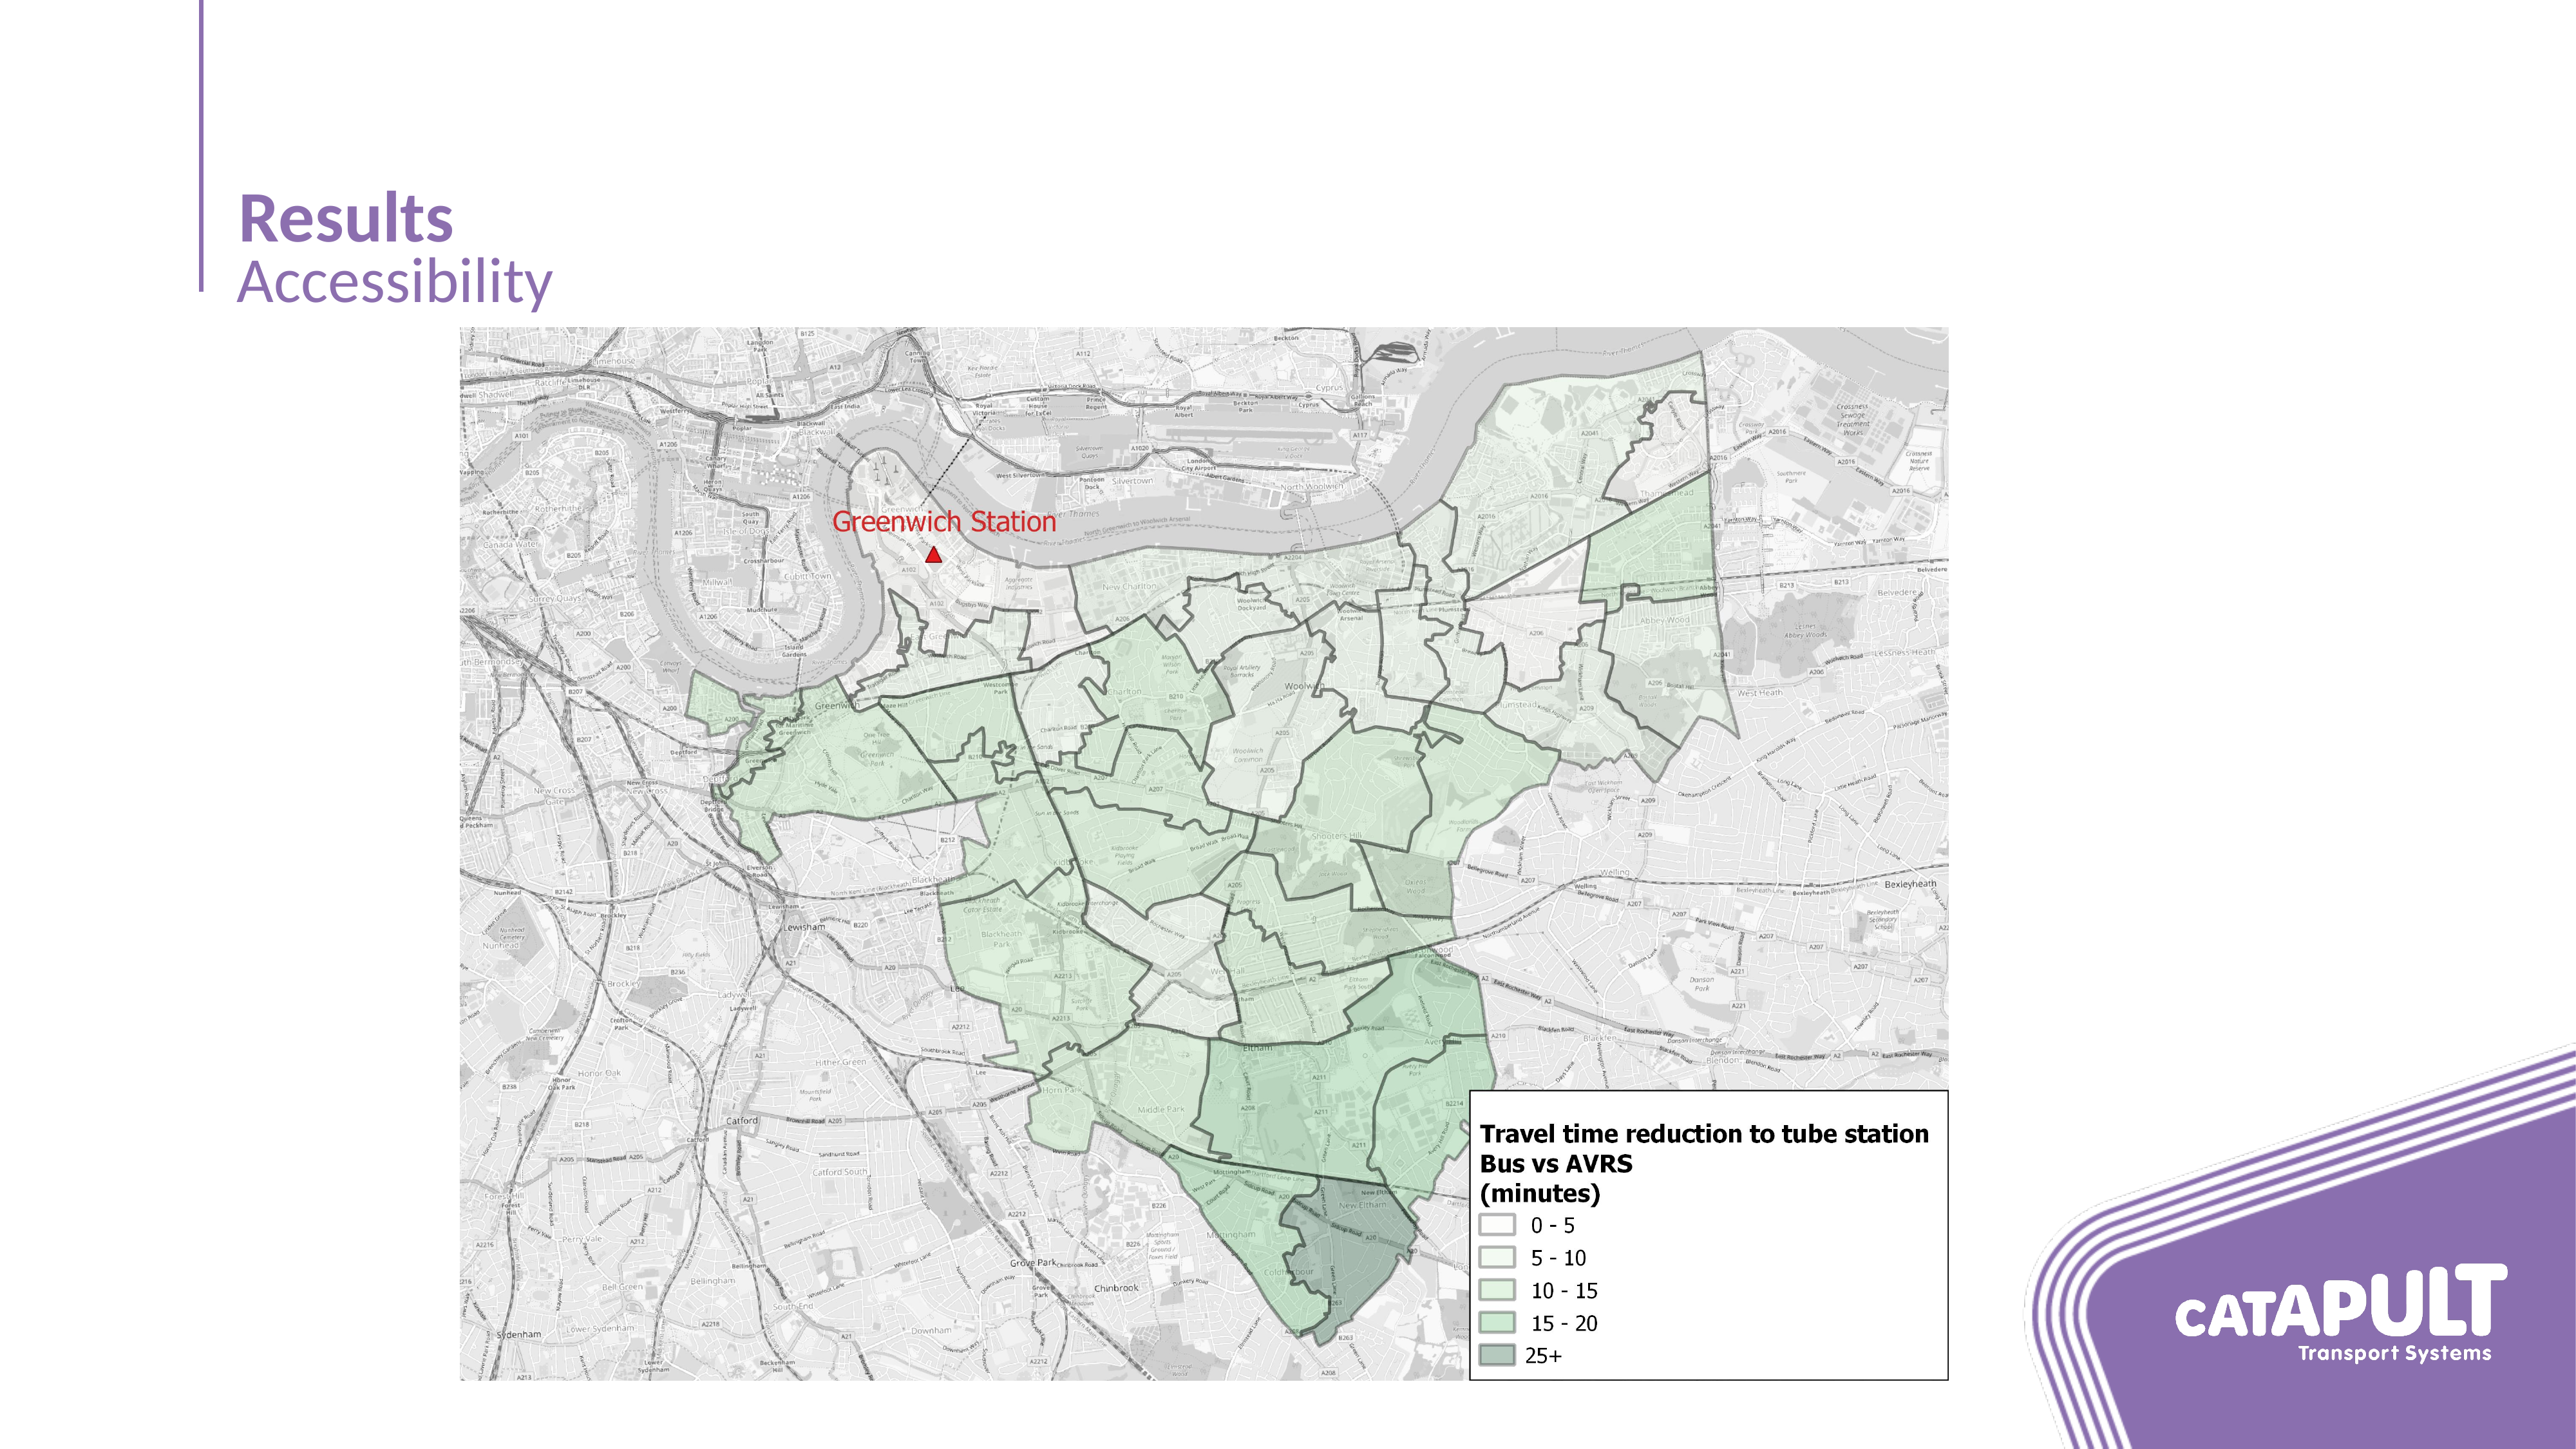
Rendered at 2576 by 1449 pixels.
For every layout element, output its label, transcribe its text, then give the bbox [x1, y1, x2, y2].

picture [1999, 1030, 2576, 1449]
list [460, 327, 1949, 1381]
list Results [229, 175, 1685, 227]
list Accessibility [227, 242, 1685, 294]
